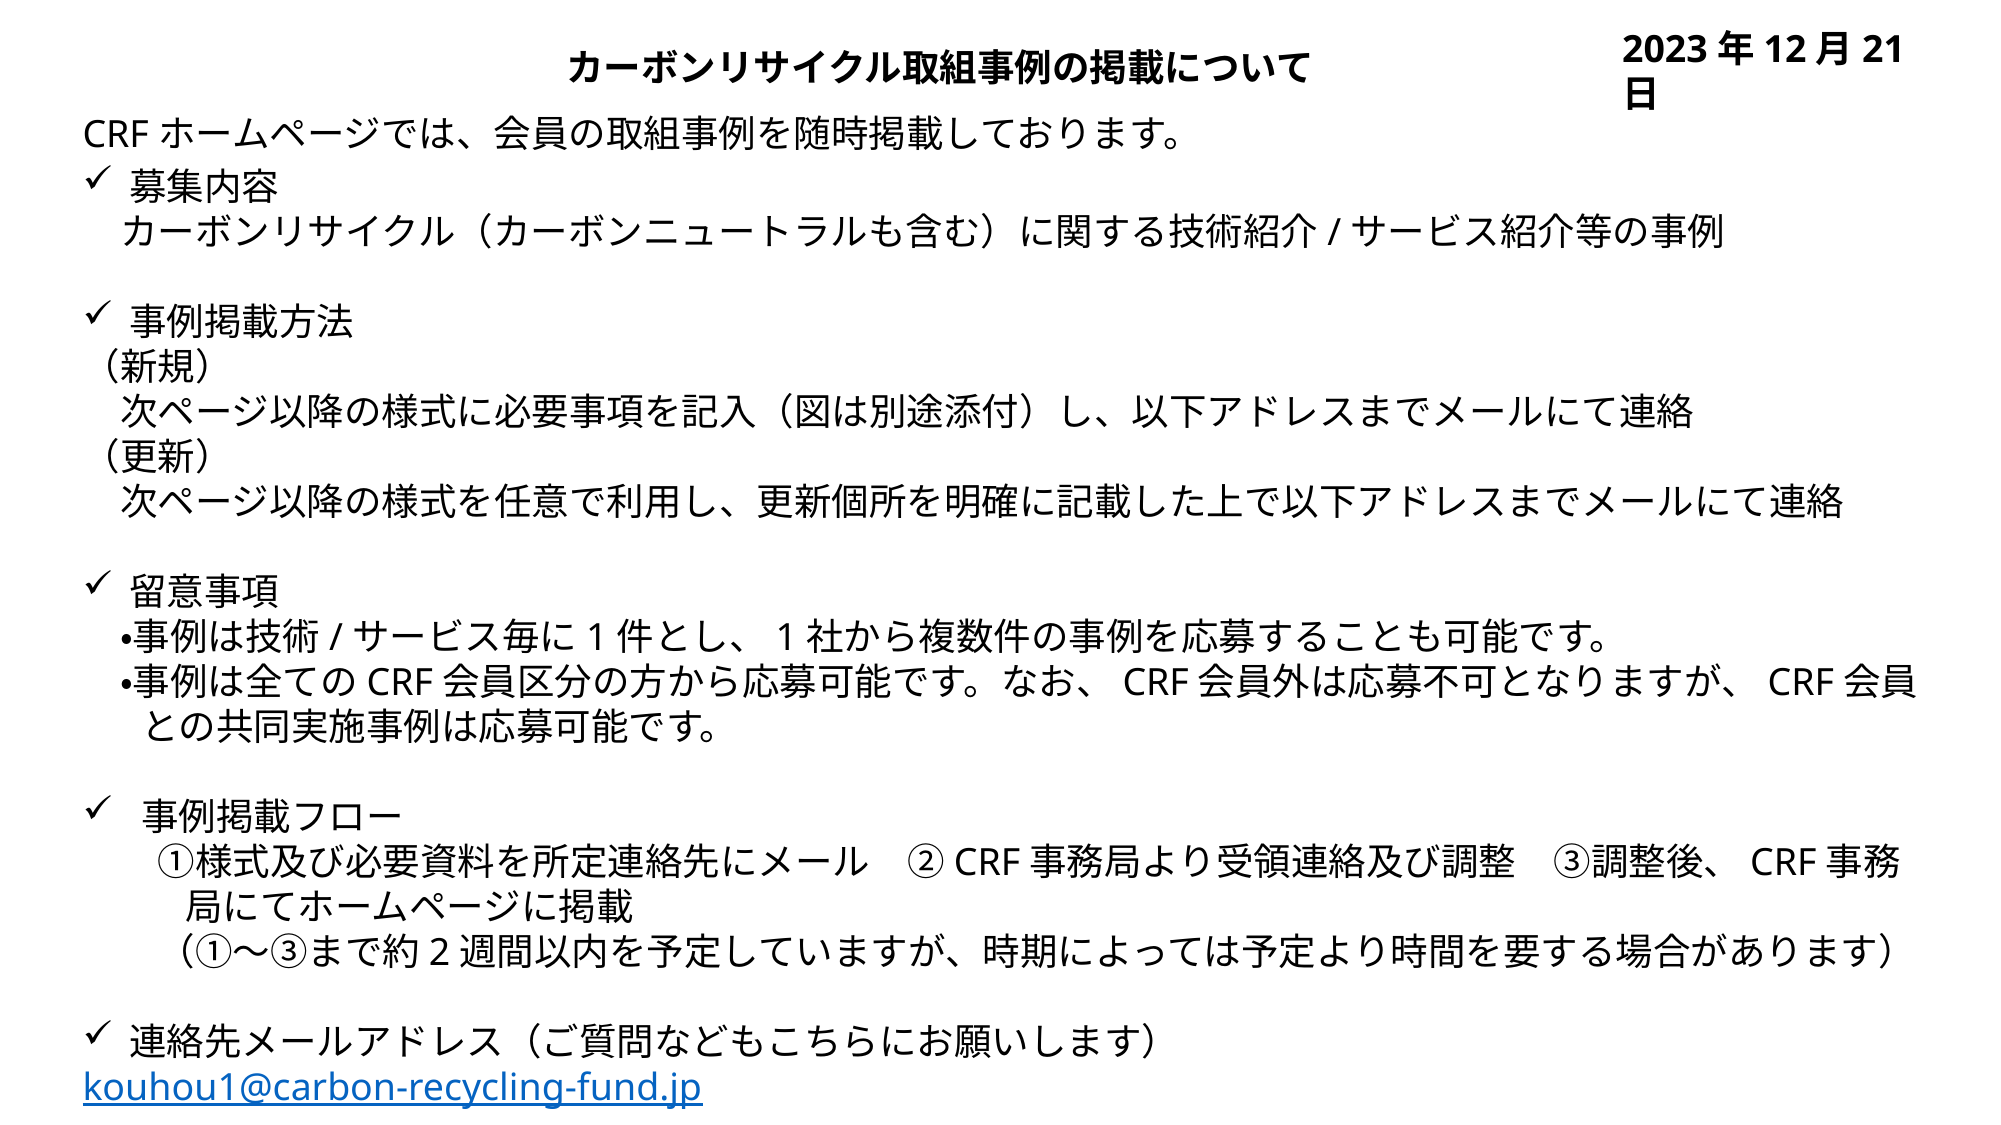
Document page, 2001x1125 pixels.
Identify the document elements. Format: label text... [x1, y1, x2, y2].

text_box カーボンリサイクル取組事例の掲載について [551, 37, 1413, 142]
text_box 2023年12月21日 [1607, 17, 1949, 123]
text_box 募集内容 カーボンリサイクル（カーボンニュートラルも含む）に関する技術紹介/サービス紹介等の事例 事例掲載方法 （新規） 次ページ以降の様式に必要事項を記入（図は別途添付）し、以下アドレスまでメールにて連絡 （更新） 次ページ以降の様式を任意で利用し、更新個所を明確に記載した上で以下アドレスまでメールにて連絡 留意事項 ・事例は技術/サービス毎に1件とし、1社から複数件の事例を応募することも可能です。 ・事例は全てのCRF会員区分の方から応募可能です。なお、CRF会員外は応募不可となりますが、CRF会員との共同実施事例は応募可能です。 事例掲載フロー ①様式及び必要資料を所定連絡先にメール ②CRF事務局より受領連絡及び調整 ③調整後、CRF事務局にてホームページに掲載 （①～③まで約2週間以内を予定していますが、時期によっては予定より時間を要する場合があります） 連絡先メールアドレス（ご質問などもこちらにお願いします） kouhou1@carbon-recycling-fund.jp [67, 155, 1949, 1122]
text_box CRFホームページでは、会員の取組事例を随時掲載しております。 [67, 103, 1264, 155]
